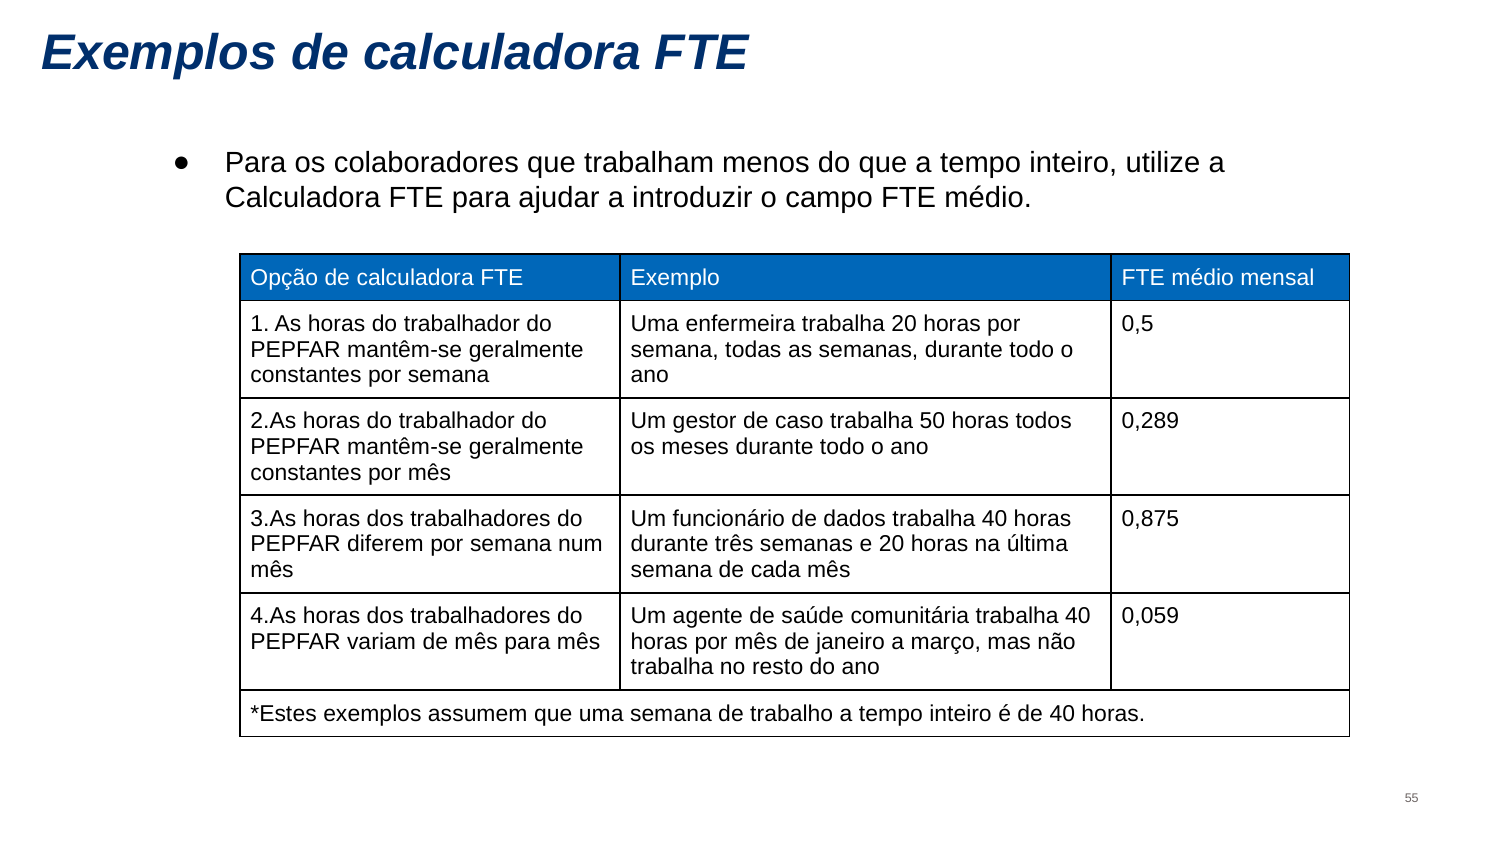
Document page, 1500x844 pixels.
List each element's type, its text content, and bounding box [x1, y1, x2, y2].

table_header FTE médio mensal [1112, 255, 1349, 300]
table_cell 0,059 [1112, 594, 1349, 689]
table_header Exemplo [621, 255, 1110, 300]
table_cell Um funcionário de dados trabalha 40 horas durante três semanas e 20 horas na última semana de cada mês [621, 496, 1110, 592]
table_cell 2.As horas do trabalhador do PEPFAR mantêm-se geralmente constantes por mês [241, 399, 619, 494]
table_cell 3.As horas dos trabalhadores do PEPFAR diferem por semana num mês [241, 496, 619, 592]
text_box Para os colaboradores que trabalham menos do que a tempo inteiro, utilize a Calculadora FTE para ajudar a introduzir o campo FTE médio. [134, 128, 1245, 229]
table_cell 0,5 [1112, 301, 1349, 397]
table_cell 0,289 [1112, 399, 1349, 494]
table_cell Uma enfermeira trabalha 20 horas por semana, todas as semanas, durante todo o ano [621, 301, 1110, 397]
slide_number 55 [1389, 764, 1480, 830]
title Exemplos de calculadora FTE [26, 60, 1424, 155]
table_cell 1. As horas do trabalhador do PEPFAR mantêm-se geralmente constantes por semana [241, 301, 619, 397]
table_cell 0,875 [1112, 496, 1349, 592]
table_cell Um gestor de caso trabalha 50 horas todos os meses durante todo o ano [621, 399, 1110, 494]
table_cell *Estes exemplos assumem que uma semana de trabalho a tempo inteiro é de 40 horas. [241, 691, 1349, 736]
table_header Opção de calculadora FTE [241, 255, 619, 300]
table_cell Um agente de saúde comunitária trabalha 40 horas por mês de janeiro a março, mas não trabalha no resto do ano [621, 594, 1110, 689]
table_cell 4.As horas dos trabalhadores do PEPFAR variam de mês para mês [241, 594, 619, 689]
